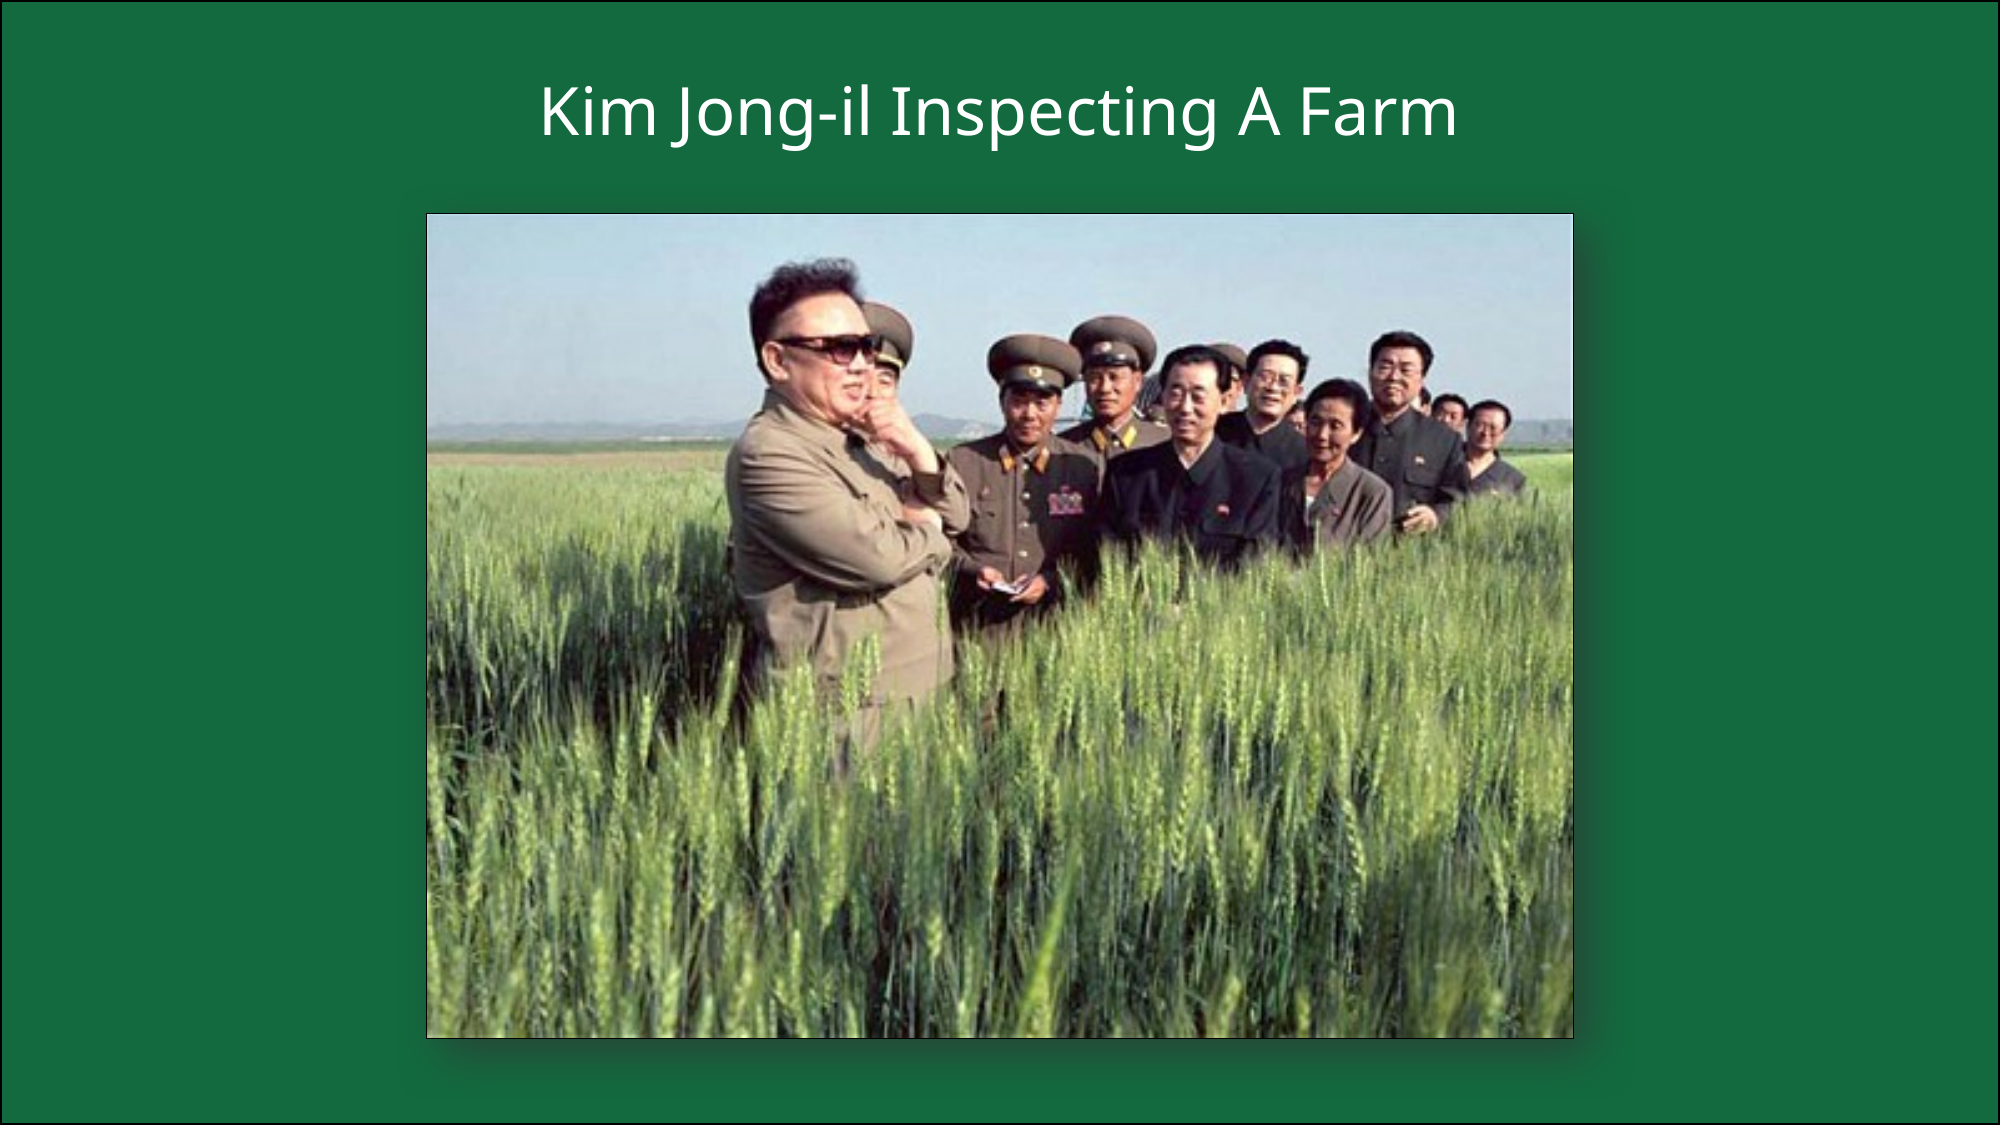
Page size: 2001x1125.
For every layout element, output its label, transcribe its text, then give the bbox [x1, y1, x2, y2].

text_box Kim Jong-il Inspecting A Farm [179, 61, 1821, 157]
picture [426, 212, 1574, 1038]
text_box [0, 0, 2000, 1125]
